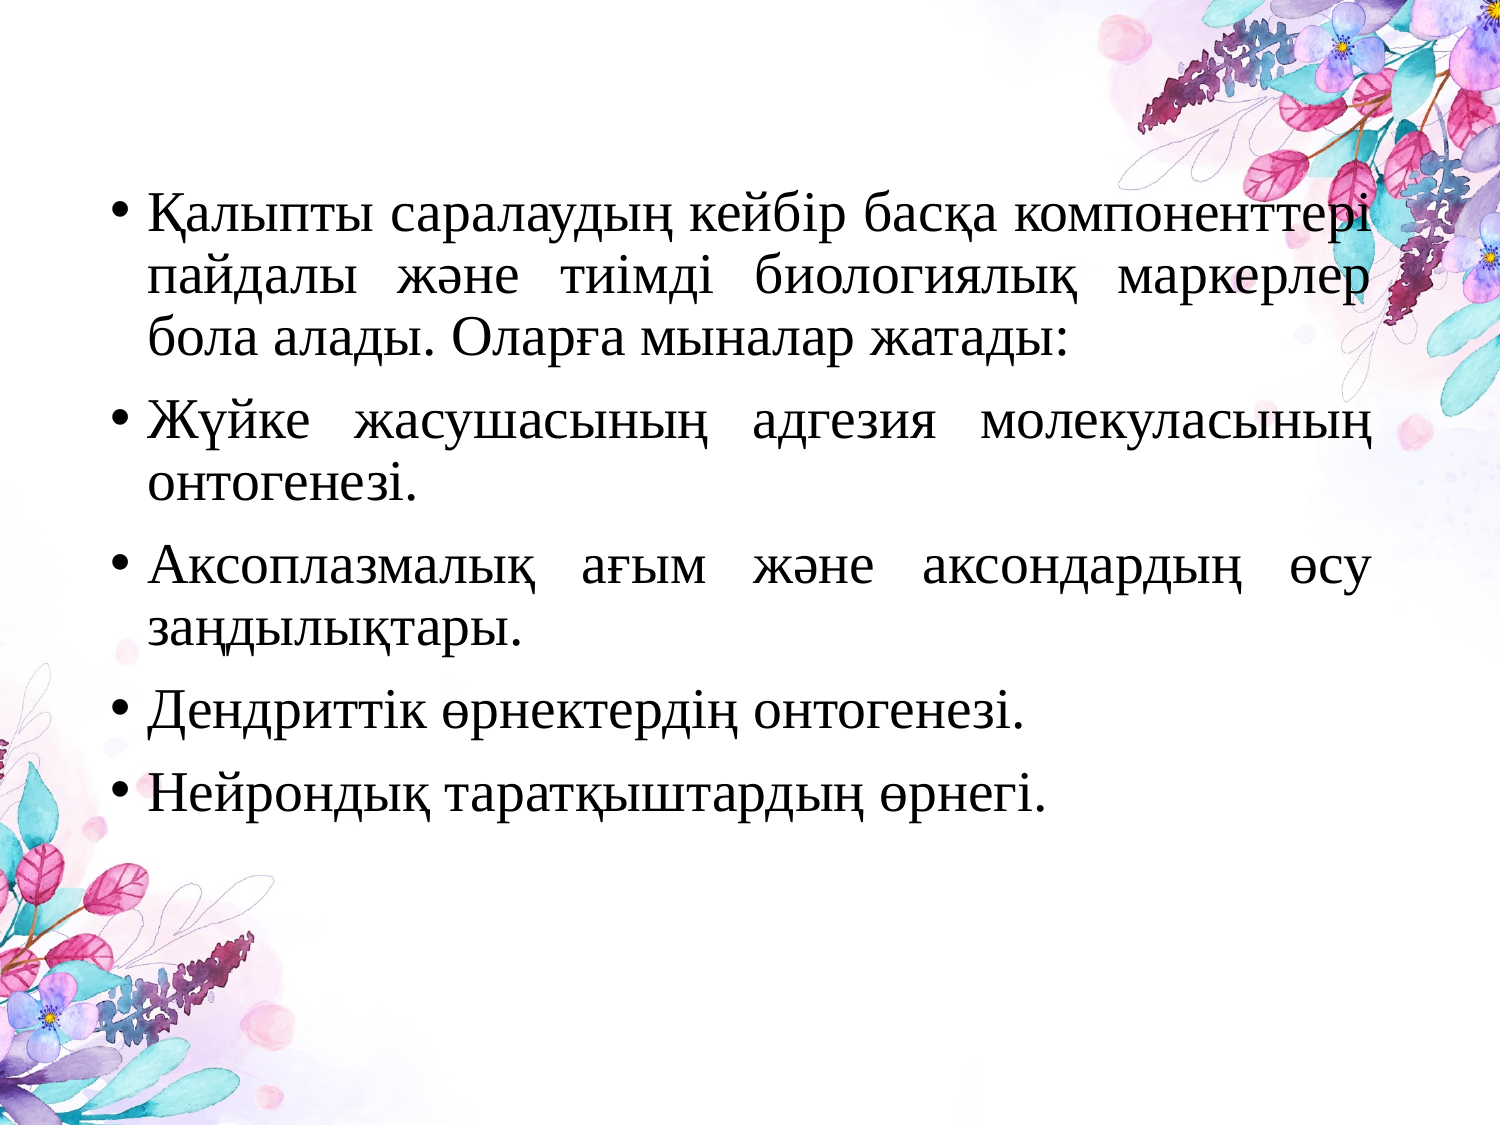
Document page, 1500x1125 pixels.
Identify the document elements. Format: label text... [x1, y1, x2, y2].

picture [0, 0, 1500, 1125]
list Қалыпты саралаудың кейбір басқа компоненттері пайдалы және тиімді биологиялық маркерлер бола алады. Оларға мыналар жатады: Жүйке жасушасының адгезия молекуласының онтогенезі. Аксоплазмалық ағым және аксондардың өсу заңдылықтары. Дендриттік өрнектердің онтогенезі. Нейрондық таратқыштардың өрнегі. [95, 173, 1389, 888]
